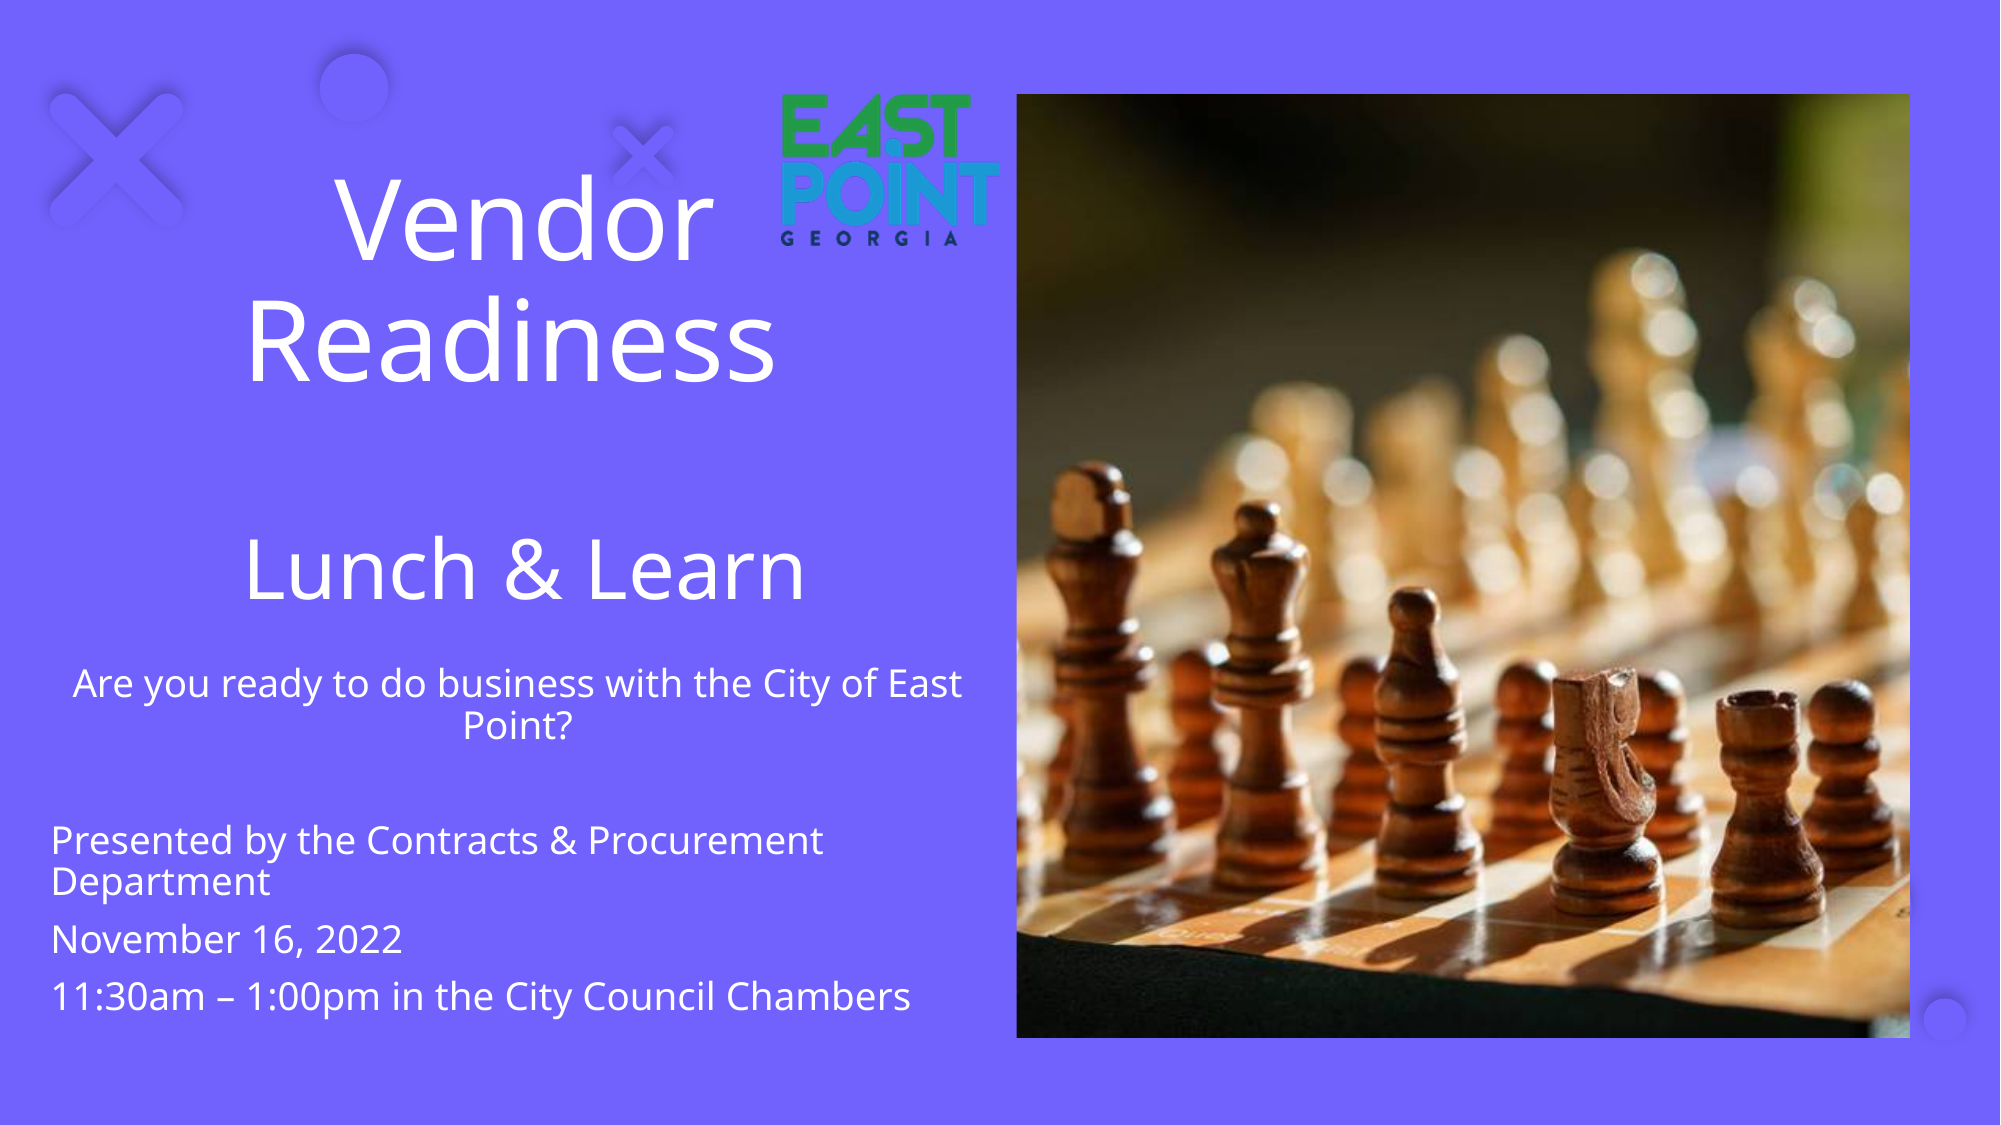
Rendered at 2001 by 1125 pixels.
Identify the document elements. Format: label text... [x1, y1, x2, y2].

picture [1016, 94, 1910, 1038]
title Vendor Readiness Lunch & Learn [79, 94, 972, 625]
subtitle Are you ready to do business with the City of East Point? Presented by the Contracts & Procurement Department November 16, 2022 11:30am – 1:00pm in the City Council Chambers [35, 656, 1000, 1031]
picture [780, 94, 1001, 246]
